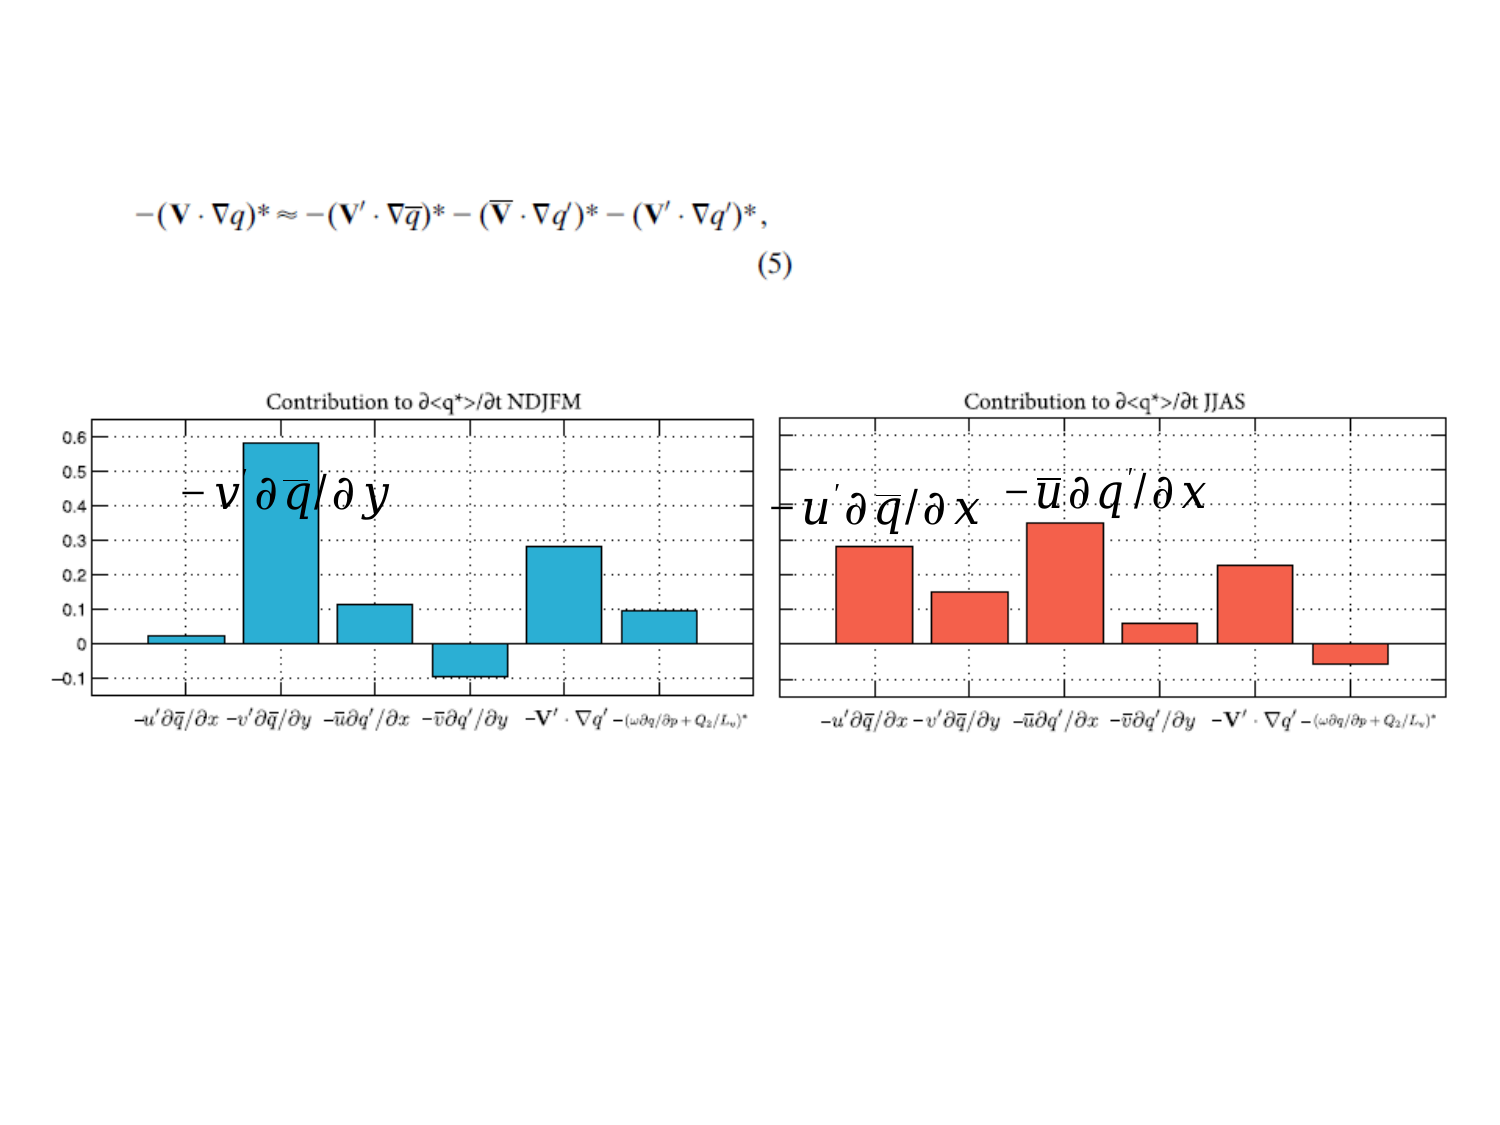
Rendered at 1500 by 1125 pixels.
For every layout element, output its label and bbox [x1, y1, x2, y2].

picture [116, 180, 801, 289]
picture [35, 383, 1461, 742]
